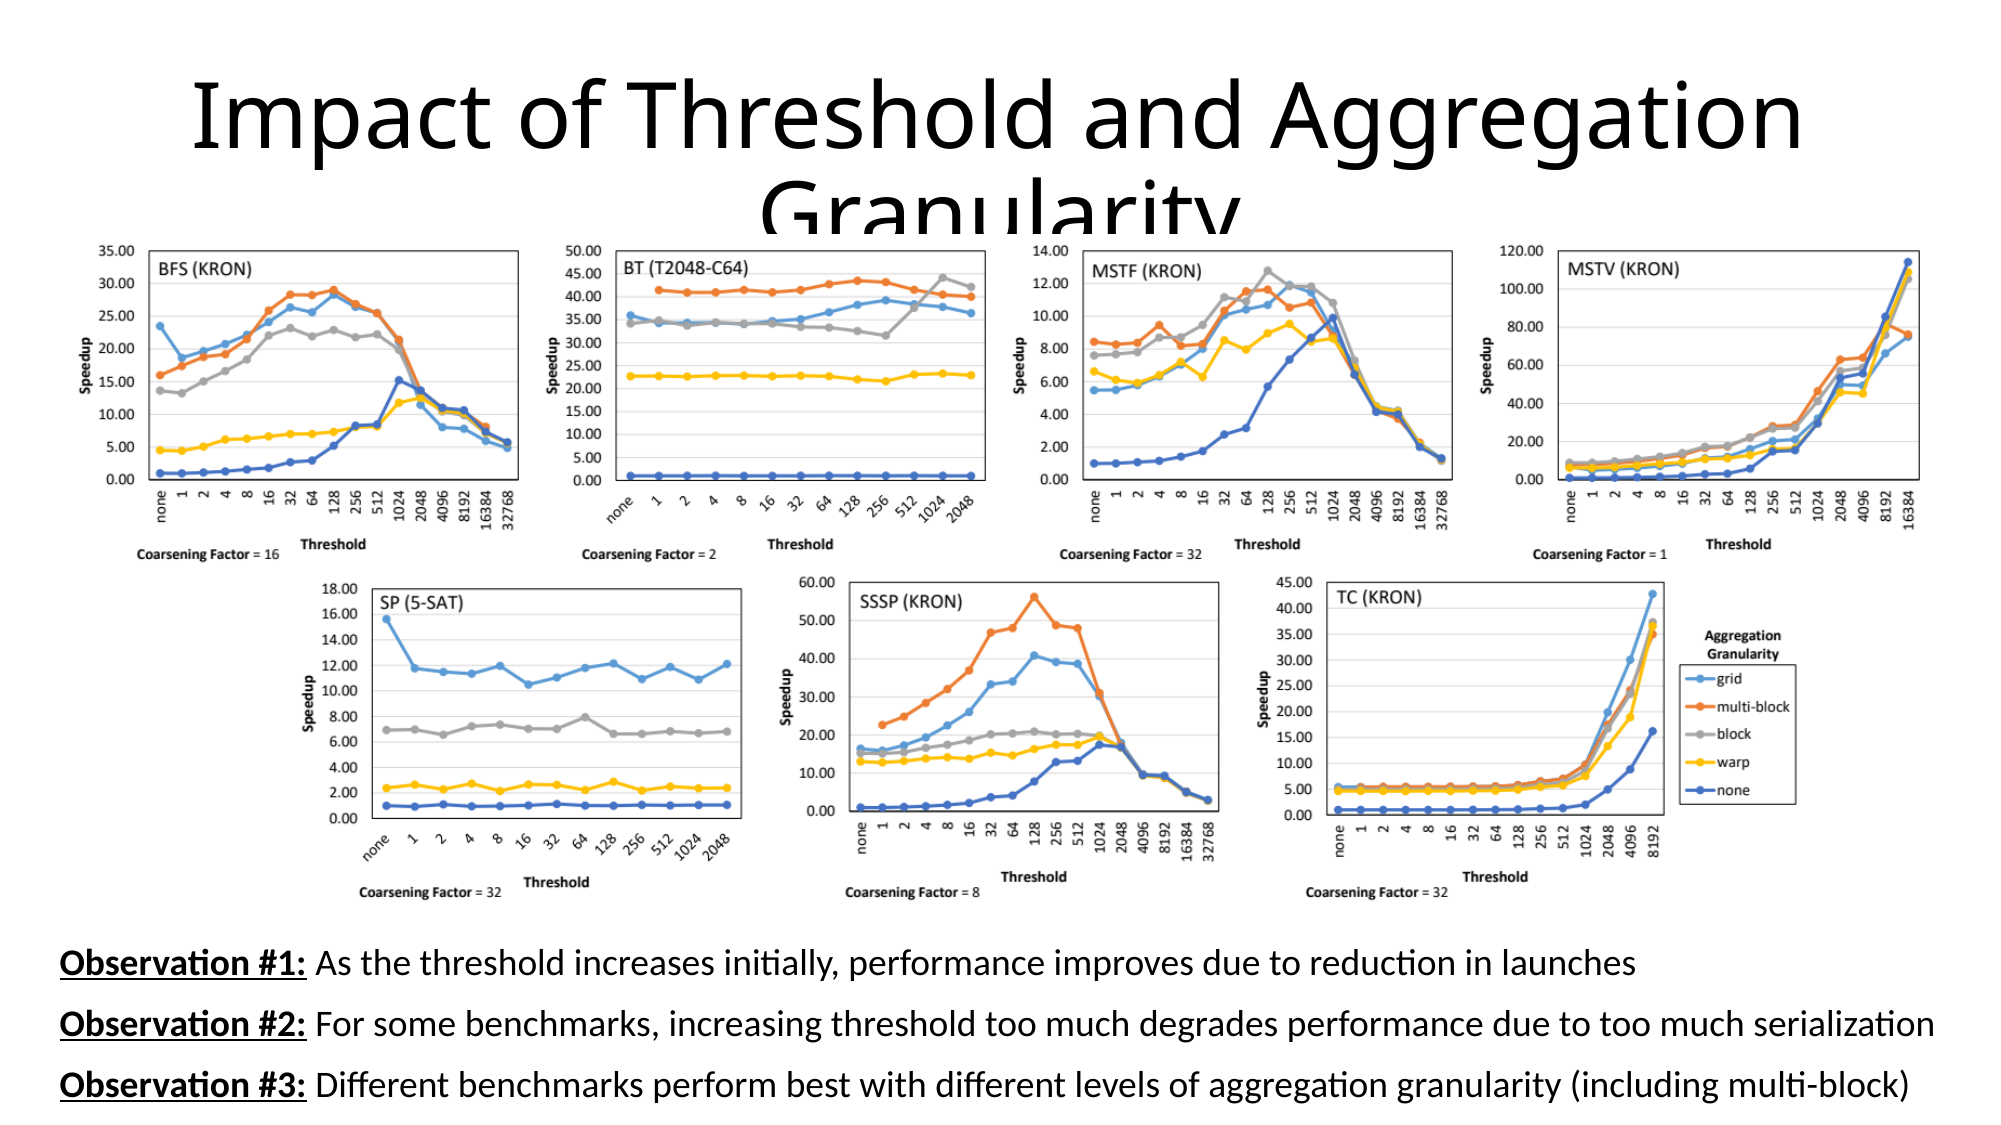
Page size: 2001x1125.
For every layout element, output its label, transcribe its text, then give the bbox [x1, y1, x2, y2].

picture [67, 234, 1932, 908]
title Impact of Threshold and Aggregation Granularity [58, 59, 1942, 278]
text_box Observation #1: As the threshold increases initially, performance improves due to reduction in launches Observation #2: For some benchmarks, increasing threshold too much degrades performance due to too much serialization Observation #3: Different benchmarks perform best with different levels of aggregation granularity (including multi-block) [44, 935, 1955, 1090]
